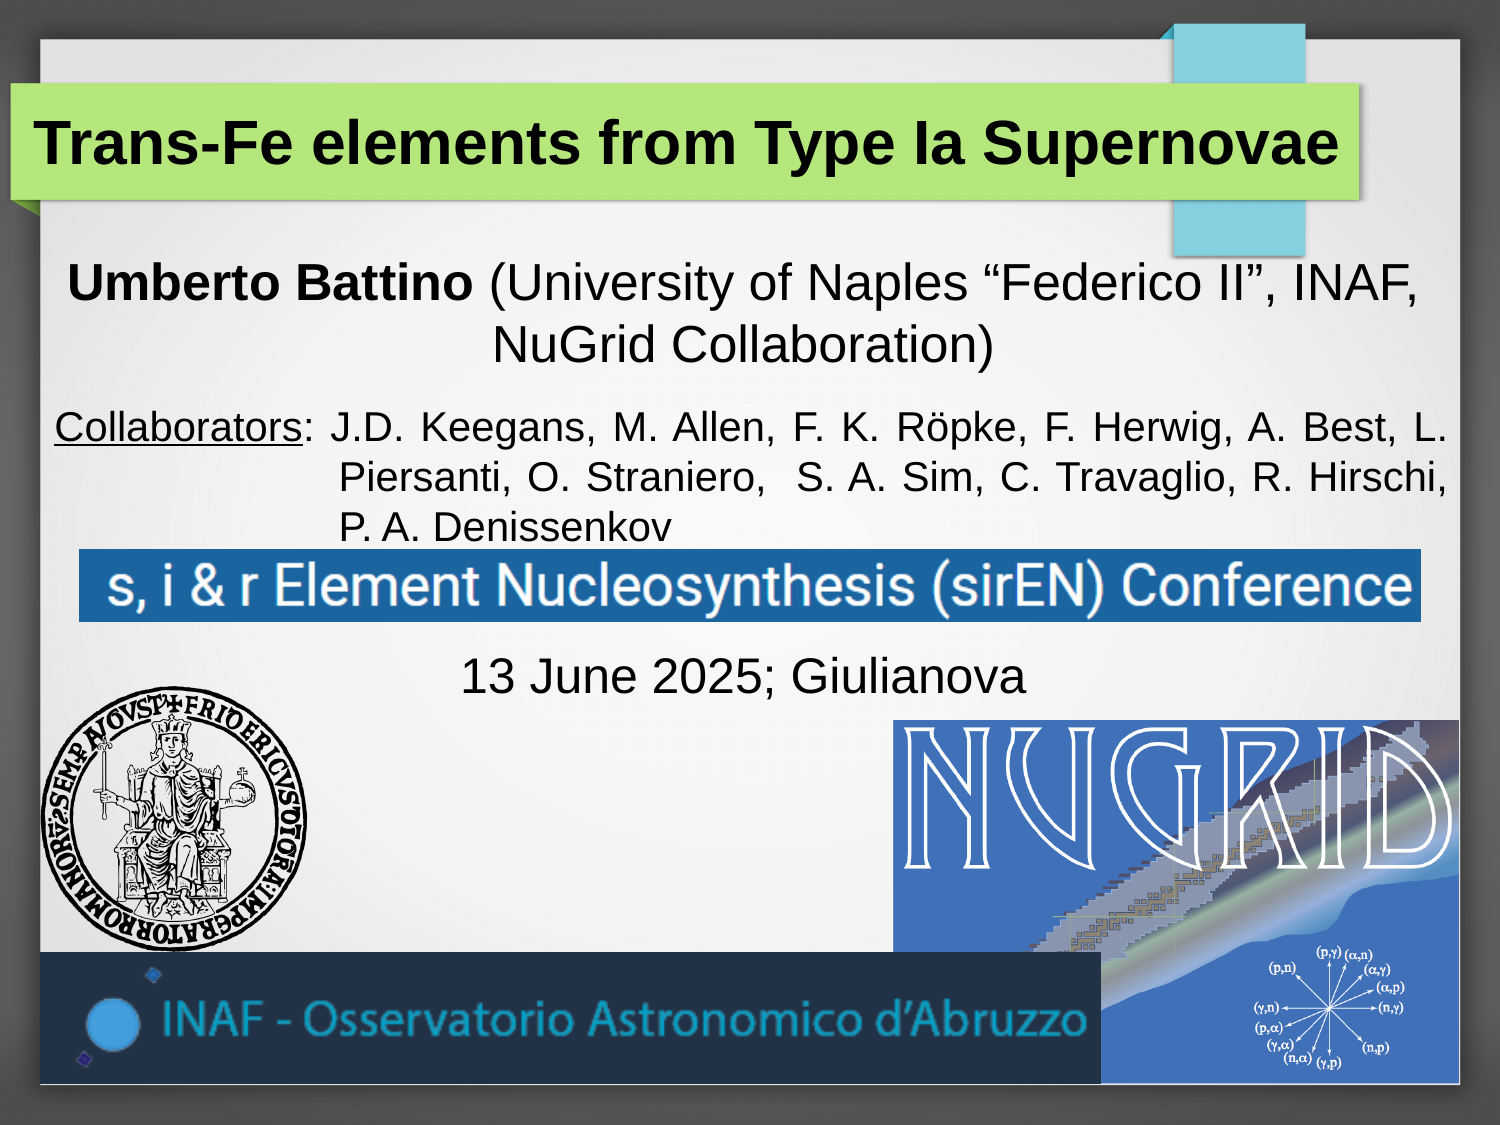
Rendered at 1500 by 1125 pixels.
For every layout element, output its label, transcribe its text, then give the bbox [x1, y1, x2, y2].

title Trans-Fe elements from Type Ia Supernovae [12, 45, 1363, 234]
subtitle Umberto Battino (University of Naples “Federico II”, INAF, NuGrid Collaboration) Collaborators: J.D. Keegans, M. Allen, F. K. Röpke, F. Herwig, A. Best, L. Piersanti, O. Straniero, S. A. Sim, C. Travaglio, R. Hirschi, P. A. Denissenkov 13 June 2025; Giulianova [38, 399, 1449, 642]
picture [0, 0, 1500, 1125]
